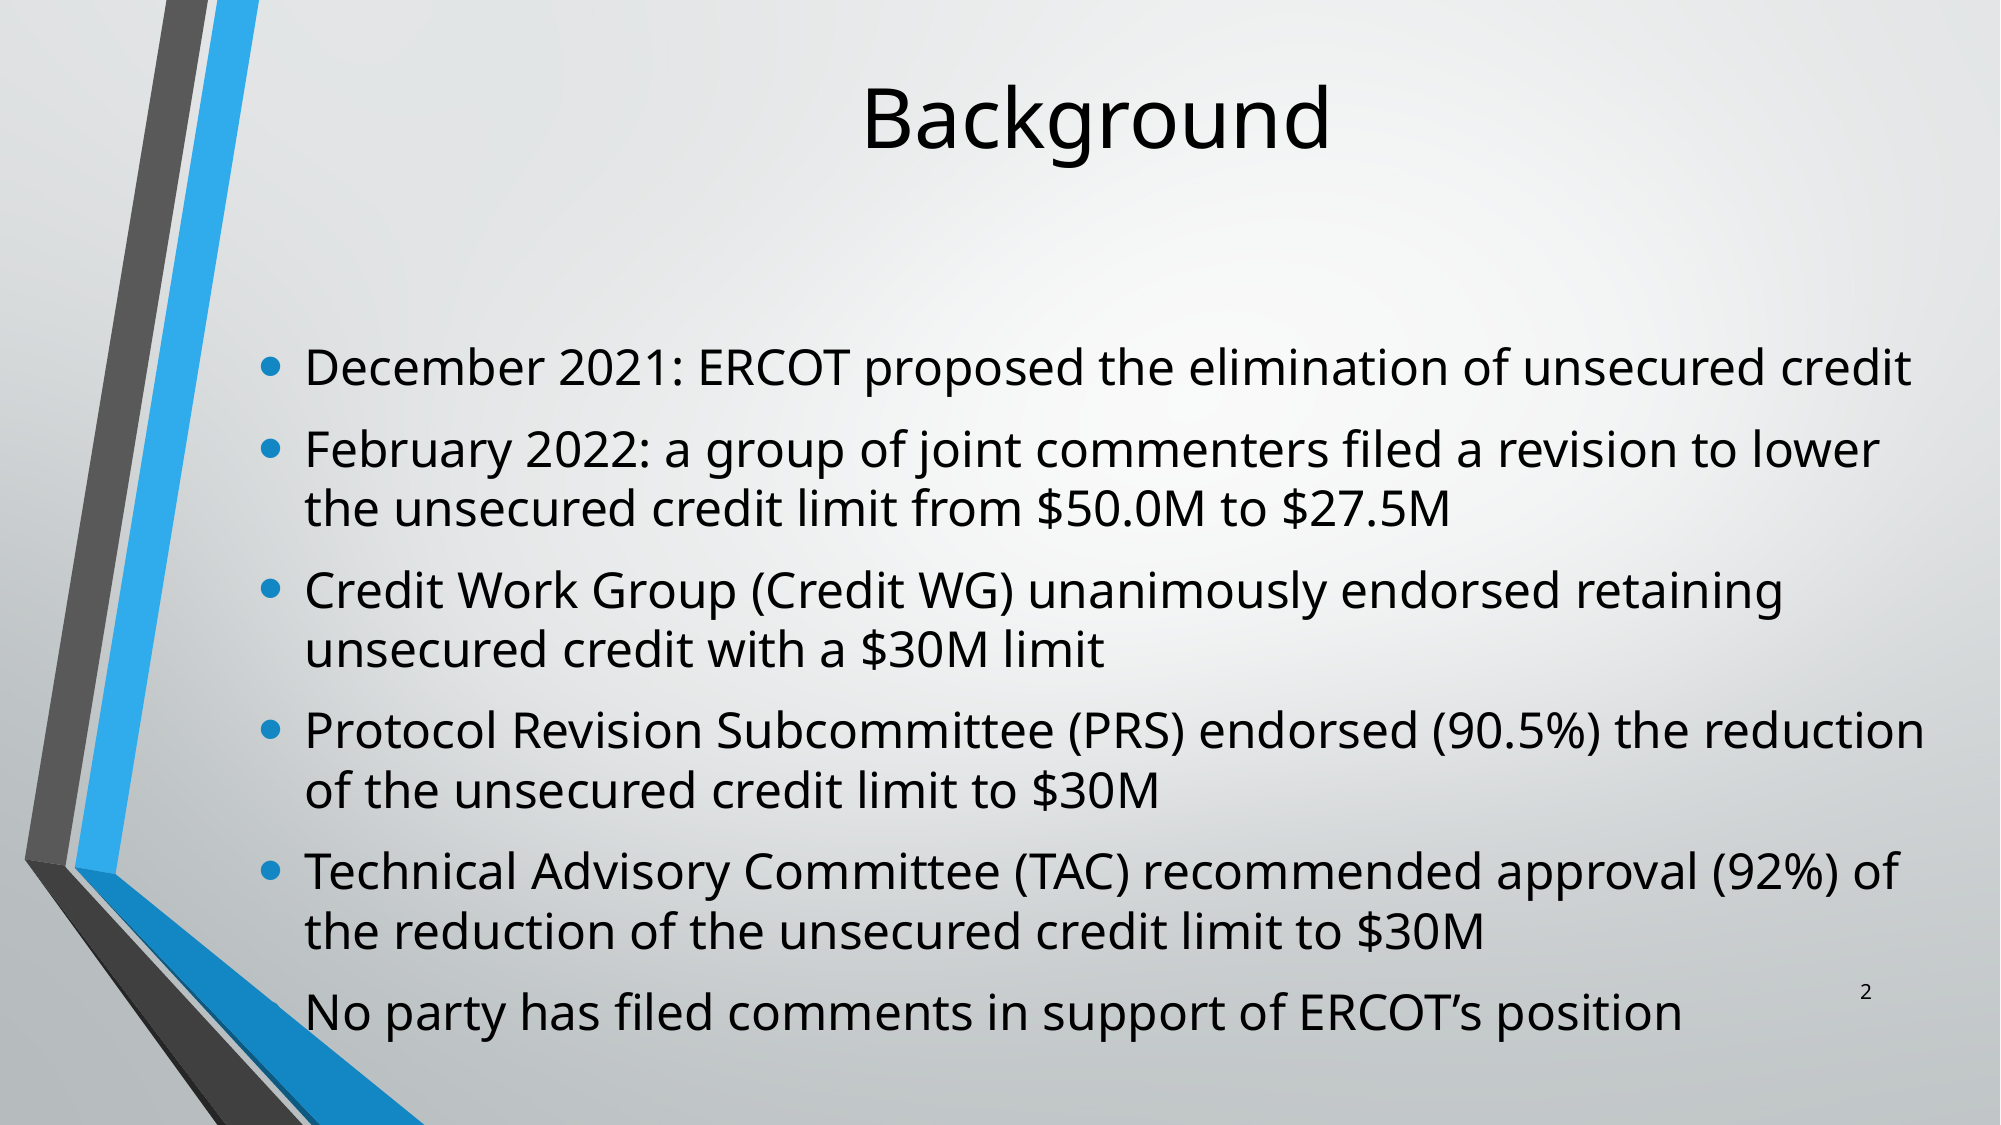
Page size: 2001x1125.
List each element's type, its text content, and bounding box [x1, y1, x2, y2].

list December 2021: ERCOT proposed the elimination of unsecured credit February 2022: a group of joint commenters filed a revision to lower the unsecured credit limit from $50.0M to $27.5M Credit Work Group (Credit WG) unanimously endorsed retaining unsecured credit with a $30M limit Protocol Revision Subcommittee (PRS) endorsed (90.5%) the reduction of the unsecured credit limit to $30M Technical Advisory Committee (TAC) recommended approval (92%) of the reduction of the unsecured credit limit to $30M No party has filed comments in support of ERCOT’s position [243, 328, 1952, 1054]
slide_number 2 [1796, 962, 1887, 1023]
title Background [275, 16, 1920, 215]
